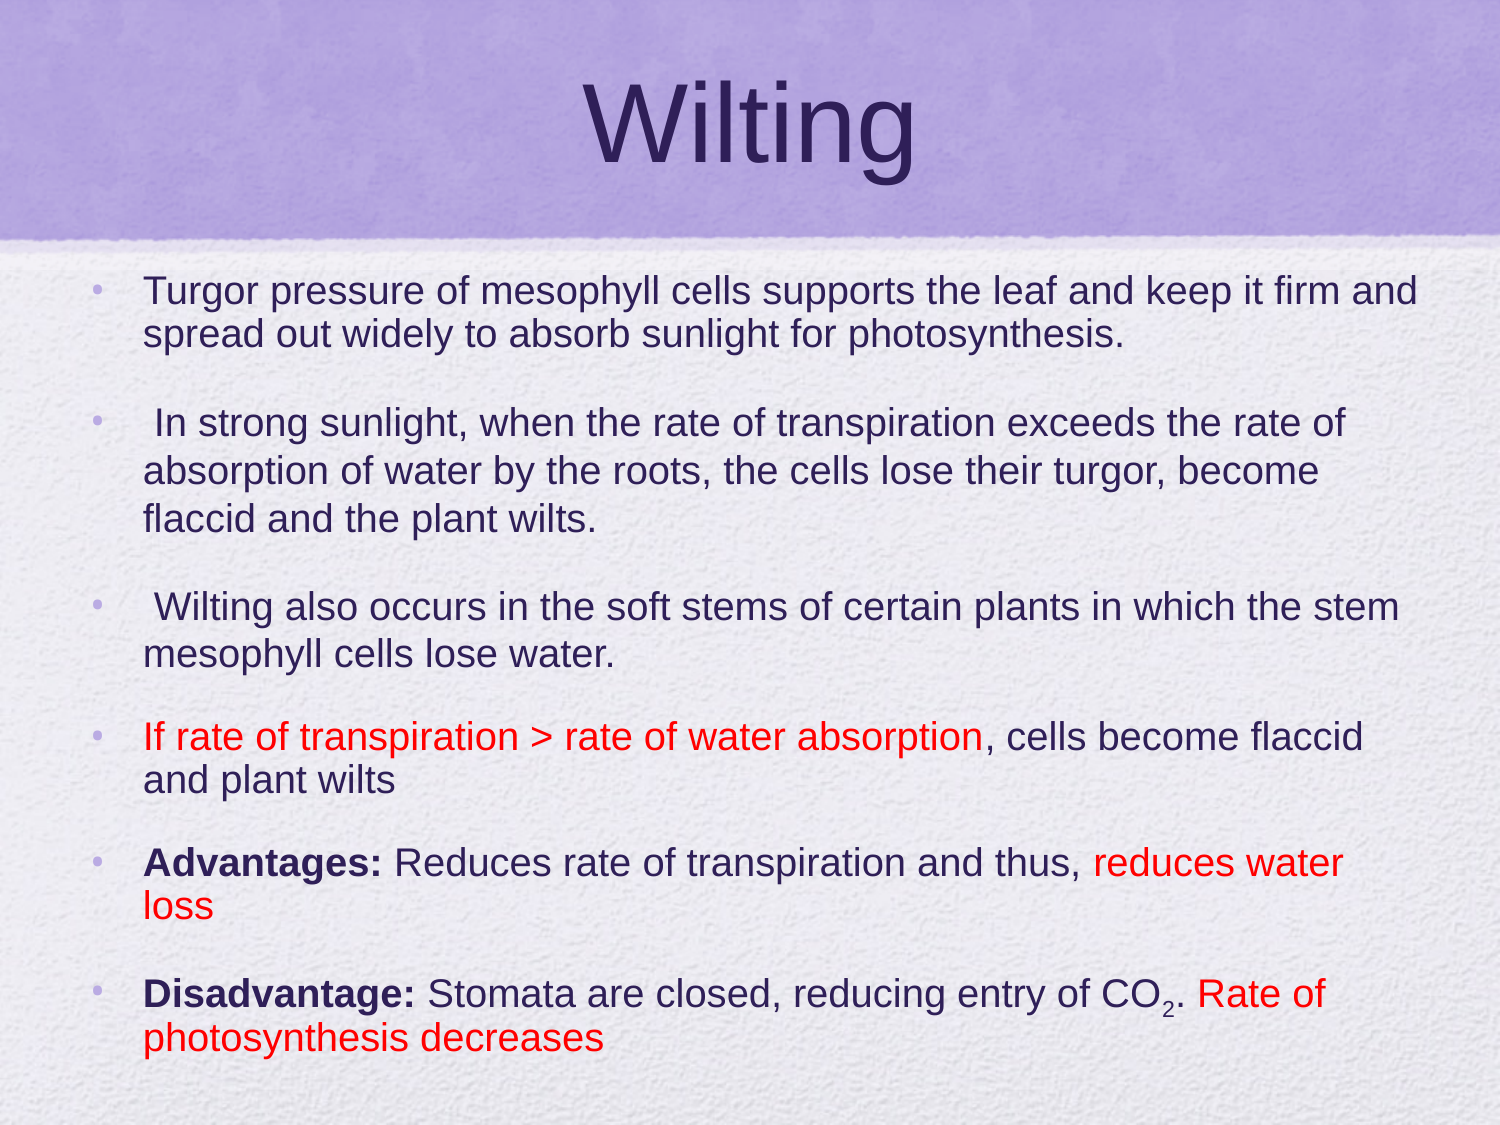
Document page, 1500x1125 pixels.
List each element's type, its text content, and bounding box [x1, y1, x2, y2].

picture [0, 225, 1500, 1125]
list Turgor pressure of mesophyll cells supports the leaf and keep it firm and spread out widely to absorb sunlight for photosynthesis. In strong sunlight, when the rate of transpiration exceeds the rate of absorption of water by the roots, the cells lose their turgor, become flaccid and the plant wilts. Wilting also occurs in the soft stems of certain plants in which the stem mesophyll cells lose water. If rate of transpiration > rate of water absorption, cells become flaccid and plant wilts Advantages: Reduces rate of transpiration and thus, reduces water loss Disadvantage: Stomata are closed, reducing entry of CO2. Rate of photosynthesis decreases [75, 262, 1438, 1075]
title Wilting [129, 6, 1372, 239]
